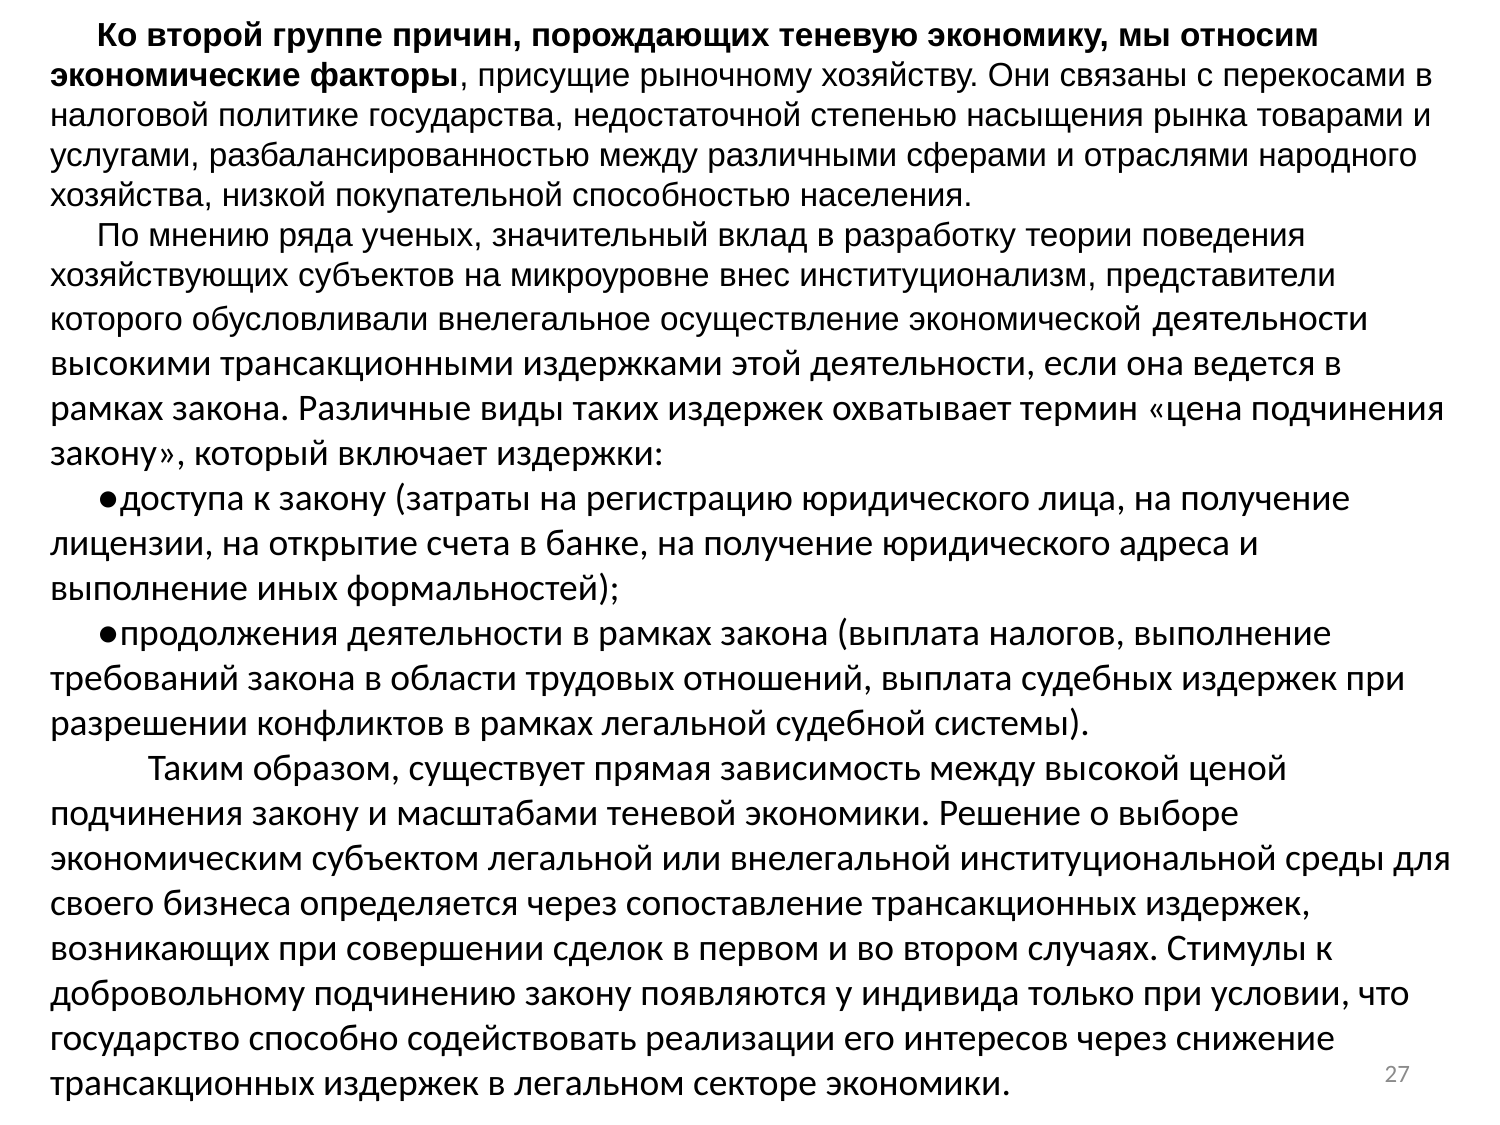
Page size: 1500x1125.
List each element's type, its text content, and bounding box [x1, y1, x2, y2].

slide_number 27 [1074, 1042, 1425, 1103]
text_box Ко второй группе причин, порождающих теневую экономику, мы относим экономические факторы, присущие рыночно­му хозяйству. Они связаны с перекосами в налоговой политике государства, недостаточной степенью насыщения рынка товарами и услугами, разбалансированностью между различными сферами и отраслями народного хозяйства, низкой покупательной способностью населения. По мнению ряда ученых, значительный вклад в разработку теории поведения хозяйствующих субъектов на микроуровне внес институционализм, представители которого обусловливали внелегальное осуществление экономической деятельности высокими трансакционными издержками этой деятельности, если она ведется в рамках закона. Различные виды таких издержек охватывает термин «цена подчинения закону», который включает издержки: ●доступа к закону (затраты на регистрацию юридического лица, на получение лицензии, на открытие счета в банке, на получение юридического адреса и выполнение иных формальностей); ●продолжения деятельности в рамках закона (выплата налогов, выполнение требований закона в области трудовых отношений, выплата судебных издержек при разрешении конфликтов в рамках легальной судебной системы). Таким образом, существует прямая зависимость между вы­сокой ценой подчинения закону и масштабами теневой экономики. Решение о выборе экономическим субъектом легальной или внелегальной институциональной среды для своего бизнеса определяется через сопоставление трансакционных издержек, возникающих при совершении сделок в первом и во втором случаях. Стимулы к добровольному подчинению закону появля­ются у индивида только при условии, что государство способно содействовать реализации его интересов через снижение трансакционных издержек в легальном секторе экономики. [35, 6, 1477, 1125]
